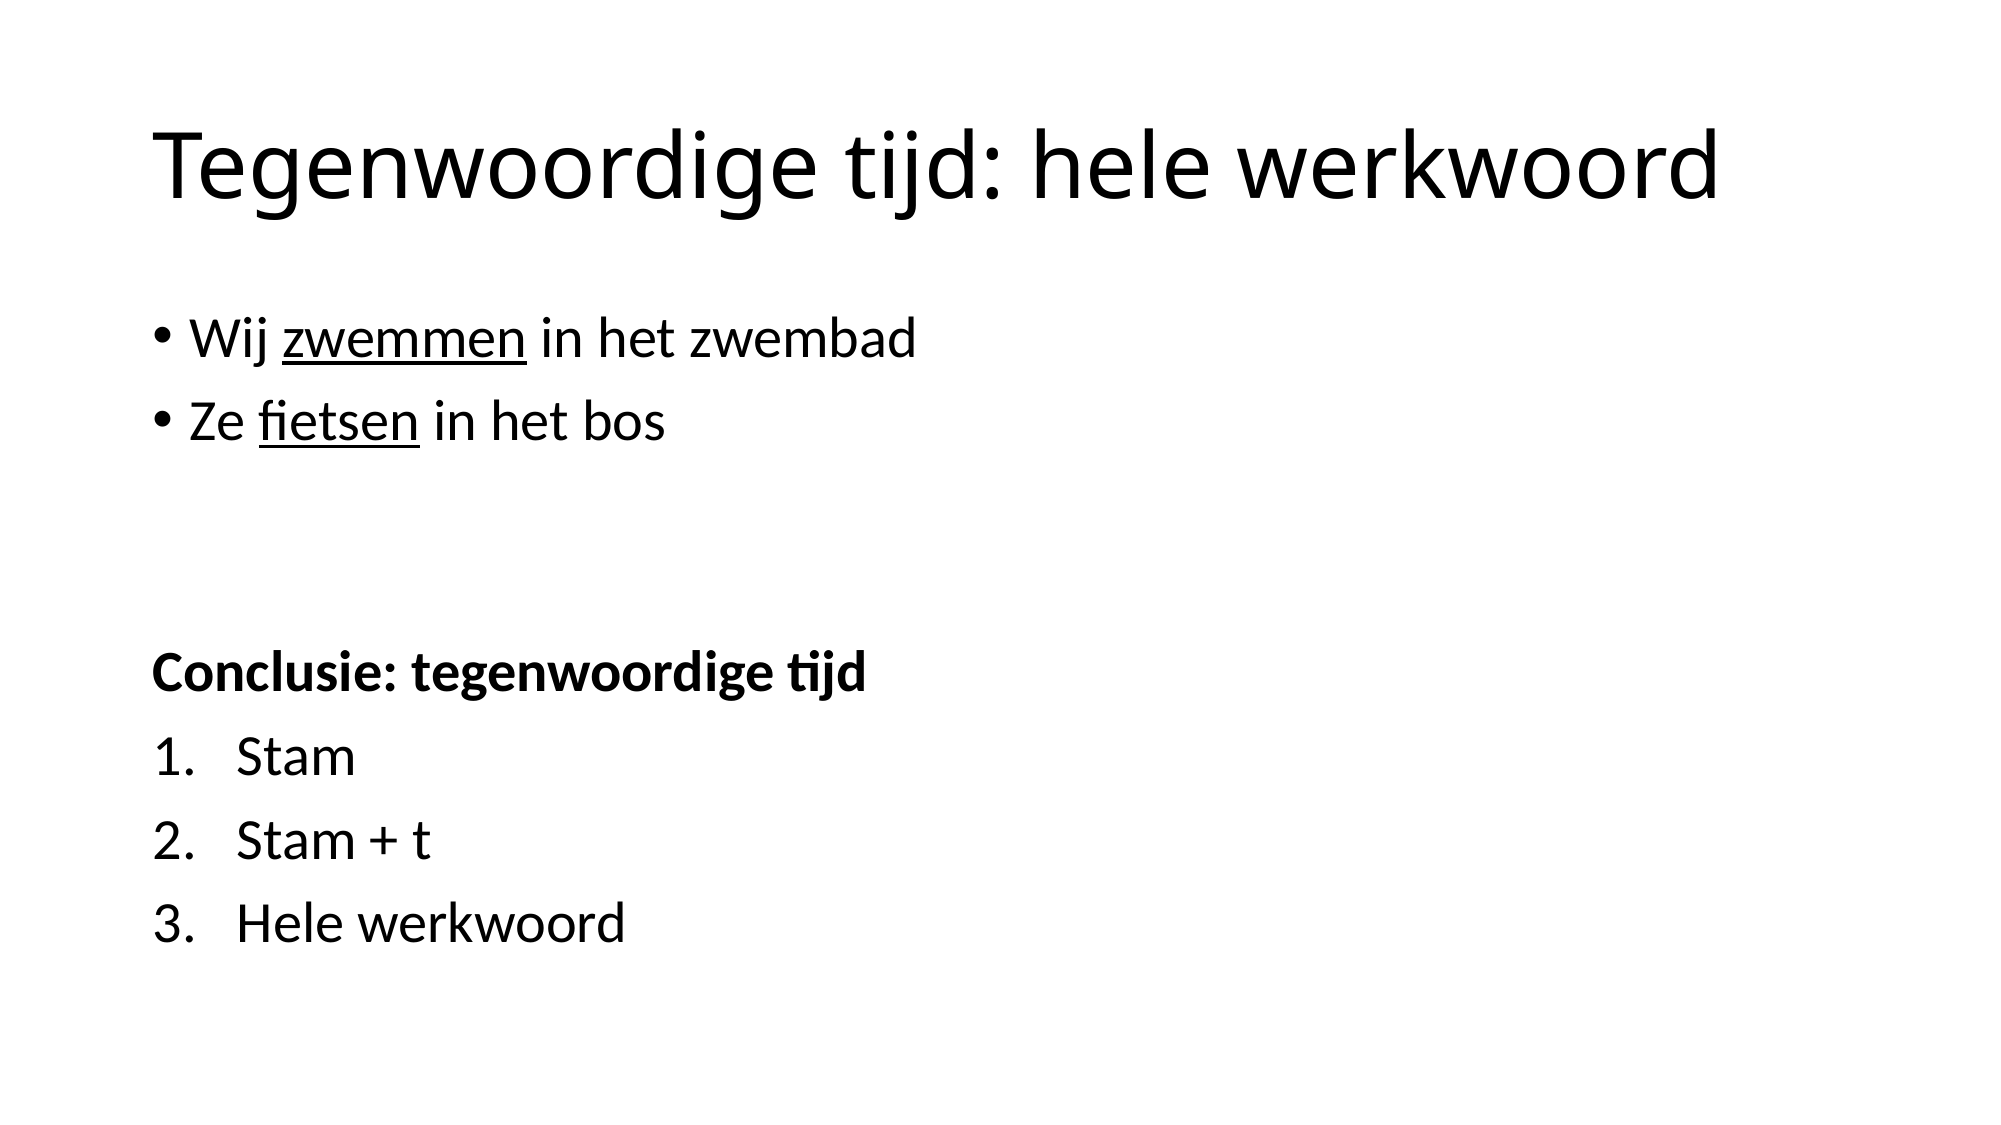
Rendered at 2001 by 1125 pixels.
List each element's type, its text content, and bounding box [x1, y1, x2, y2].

list Wij zwemmen in het zwembad Ze fietsen in het bos Conclusie: tegenwoordige tijd Stam Stam + t Hele werkwoord [137, 299, 1863, 1014]
title Tegenwoordige tijd: hele werkwoord [137, 59, 1863, 278]
